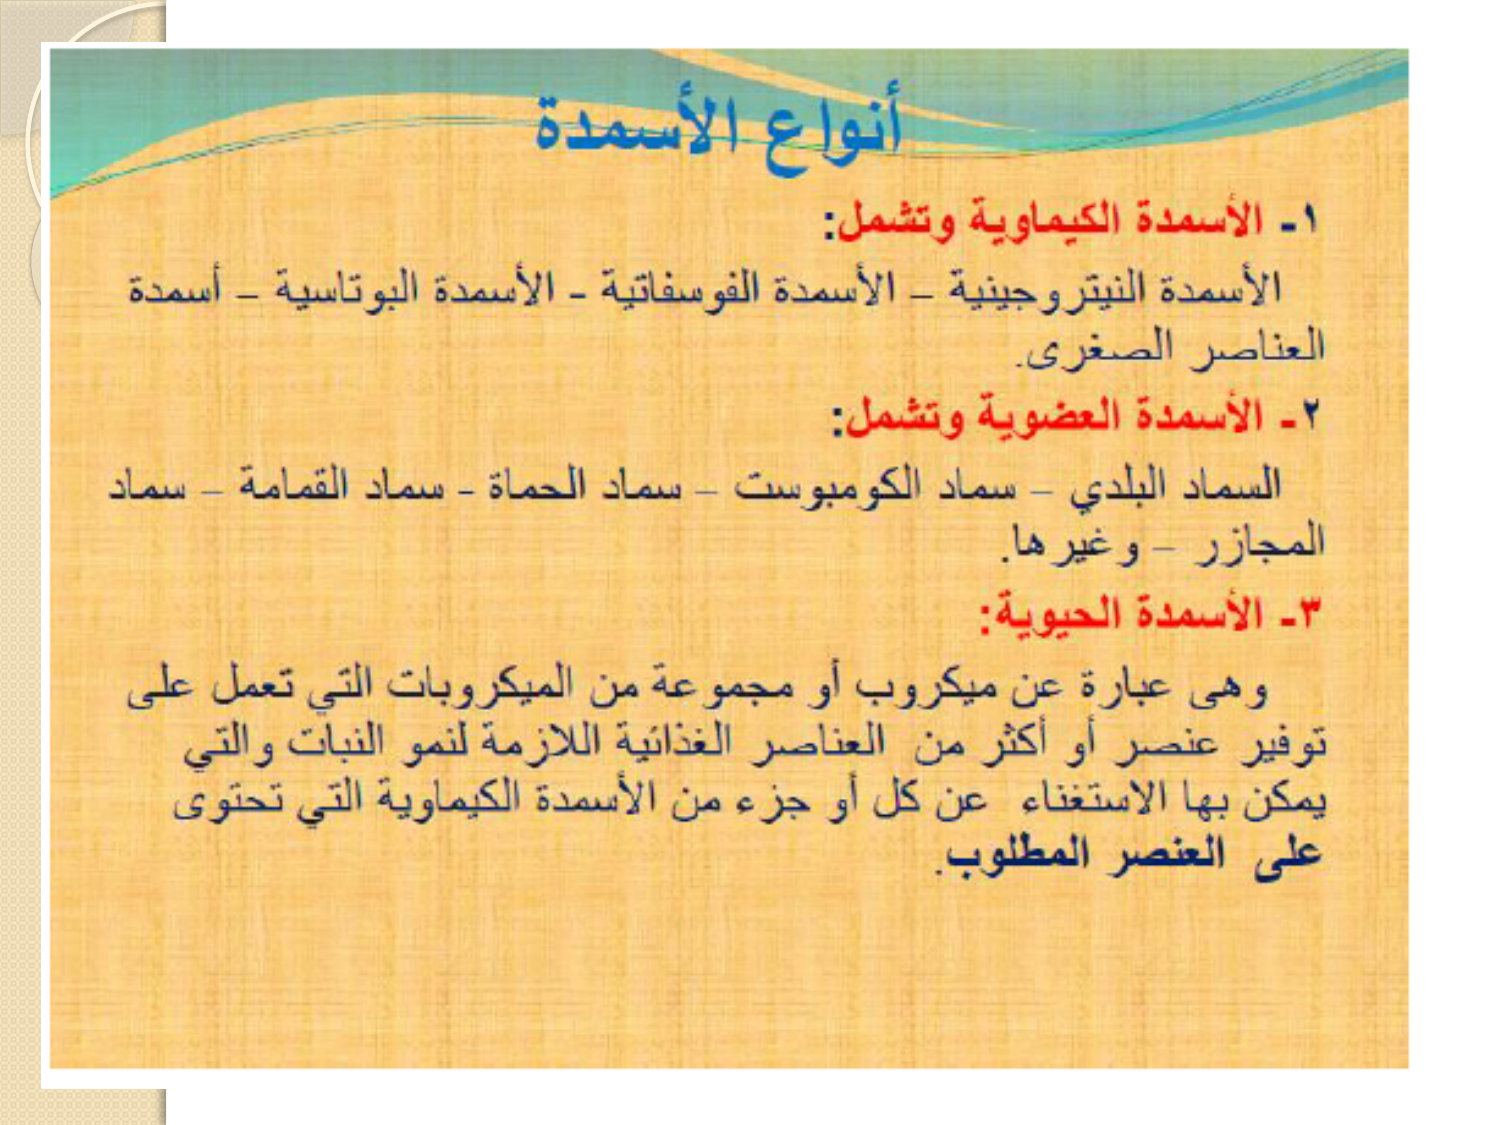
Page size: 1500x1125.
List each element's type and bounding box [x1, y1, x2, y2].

picture [40, 42, 1451, 1089]
